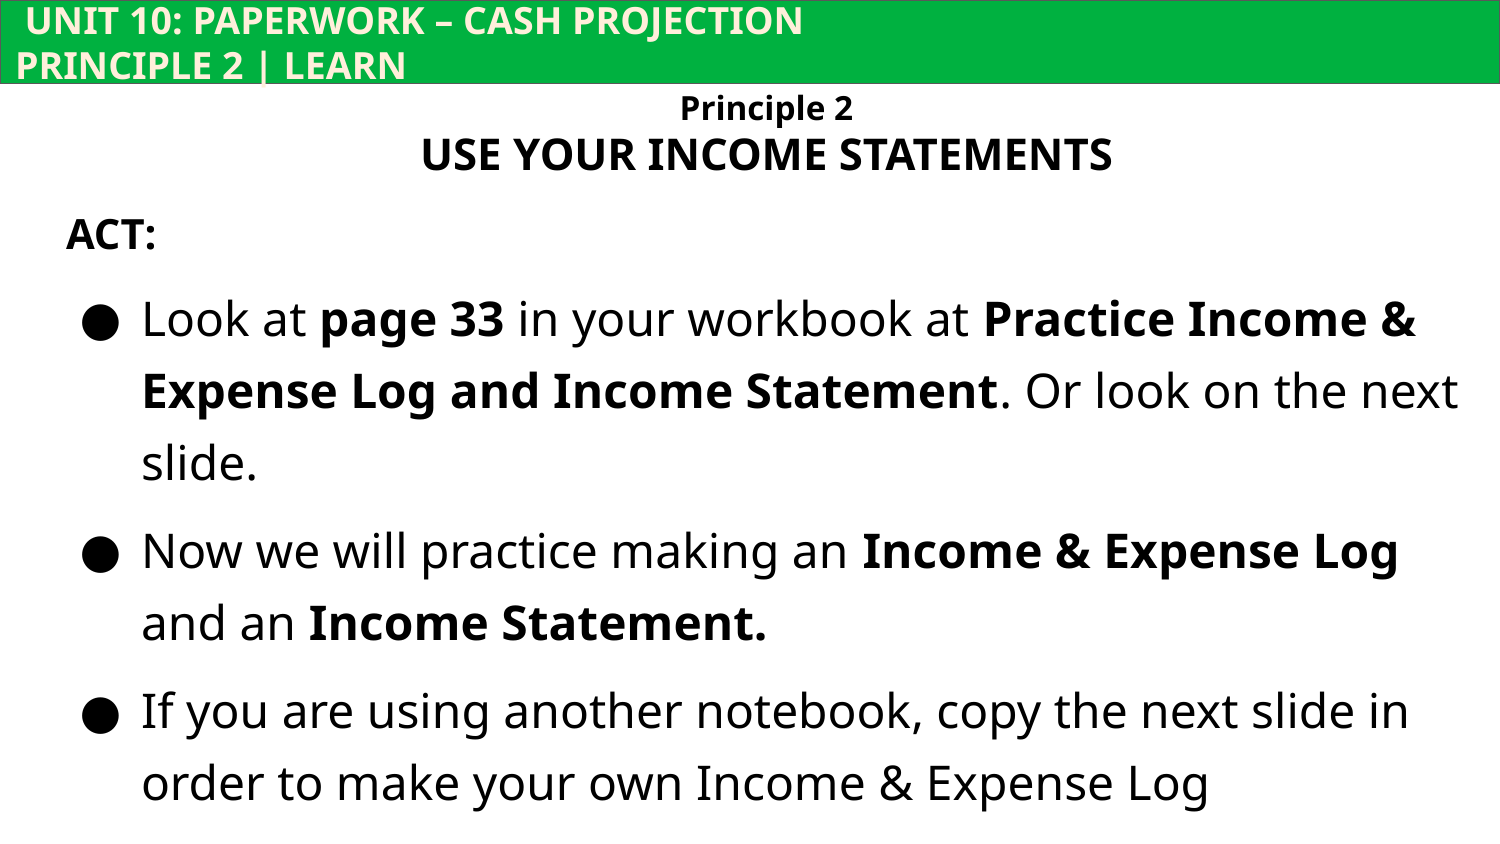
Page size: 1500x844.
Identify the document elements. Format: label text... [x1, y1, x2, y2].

text_box ACT: Look at page 33 in your workbook at Practice Income & Expense Log and Income Statement. Or look on the next slide. Now we will practice making an Income & Expense Log and an Income Statement. If you are using another notebook, copy the next slide in order to make your own Income & Expense Log [50, 180, 1482, 844]
text_box UNIT 10: PAPERWORK – CASH PROJECTION PRINCIPLE 2 | LEARN [0, 0, 1500, 84]
text_box Principle 2 USE YOUR INCOME STATEMENTS [51, 71, 1483, 195]
